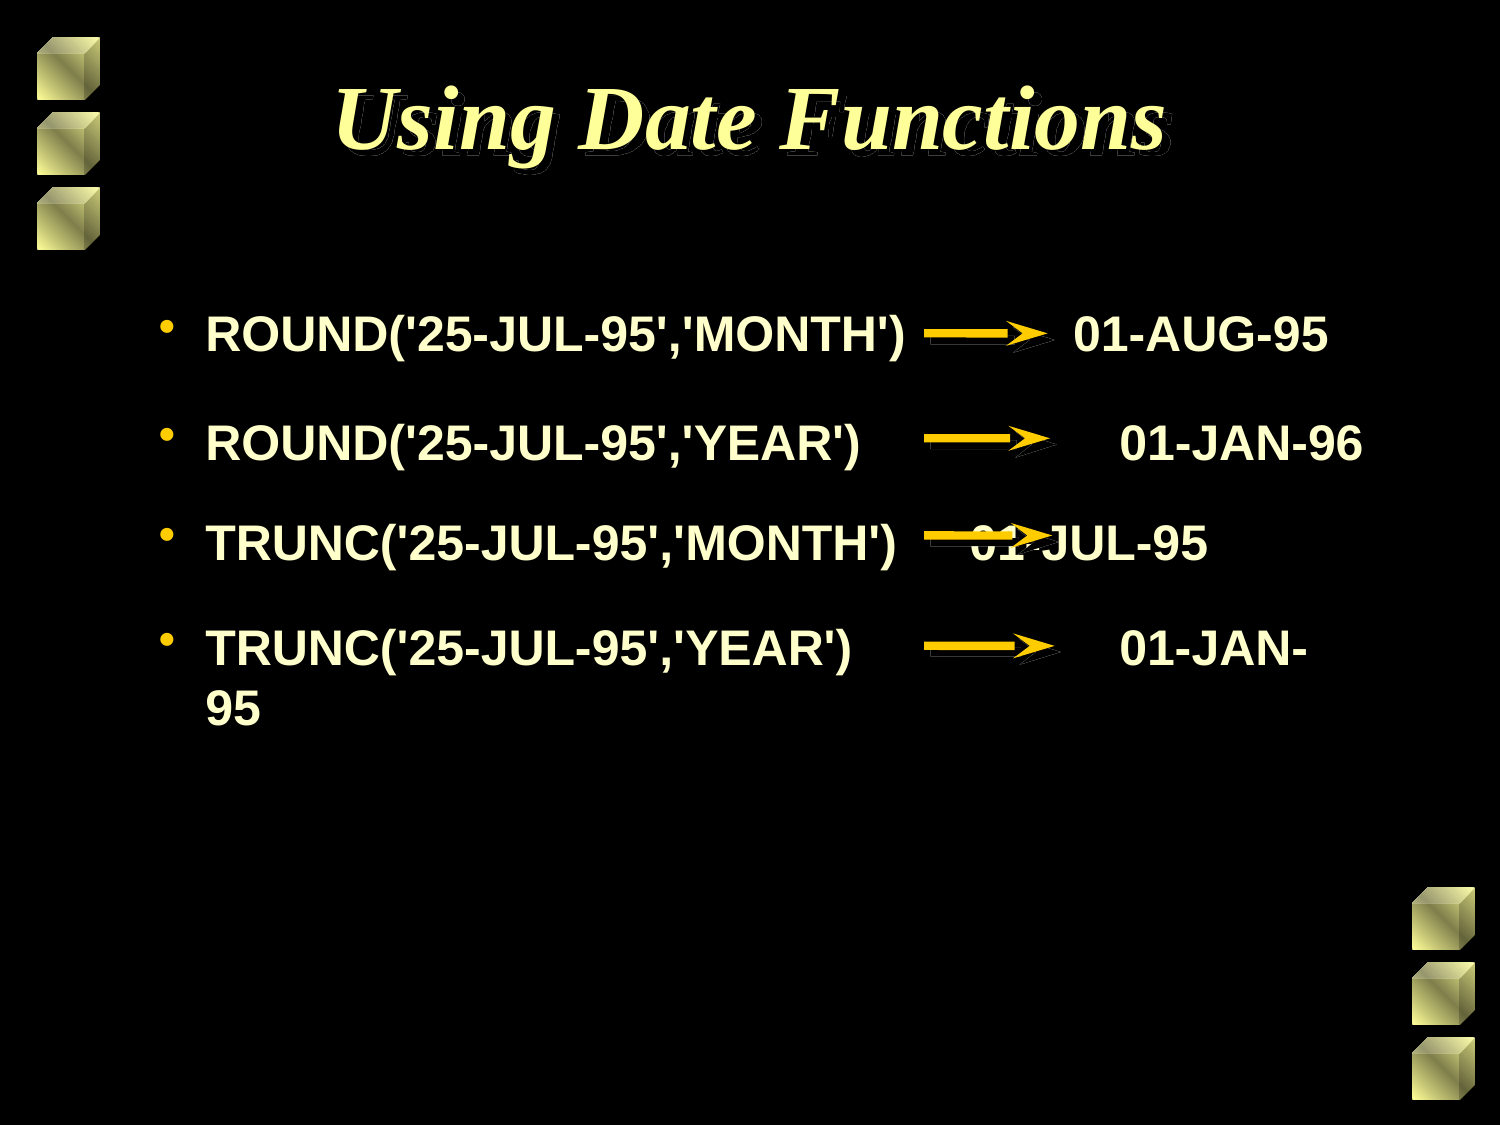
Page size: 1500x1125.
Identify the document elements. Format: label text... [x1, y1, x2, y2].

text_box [143, 300, 1350, 371]
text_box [143, 503, 1350, 579]
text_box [143, 402, 1398, 479]
title Using Date Functions [111, 49, 1388, 238]
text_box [143, 608, 1350, 684]
